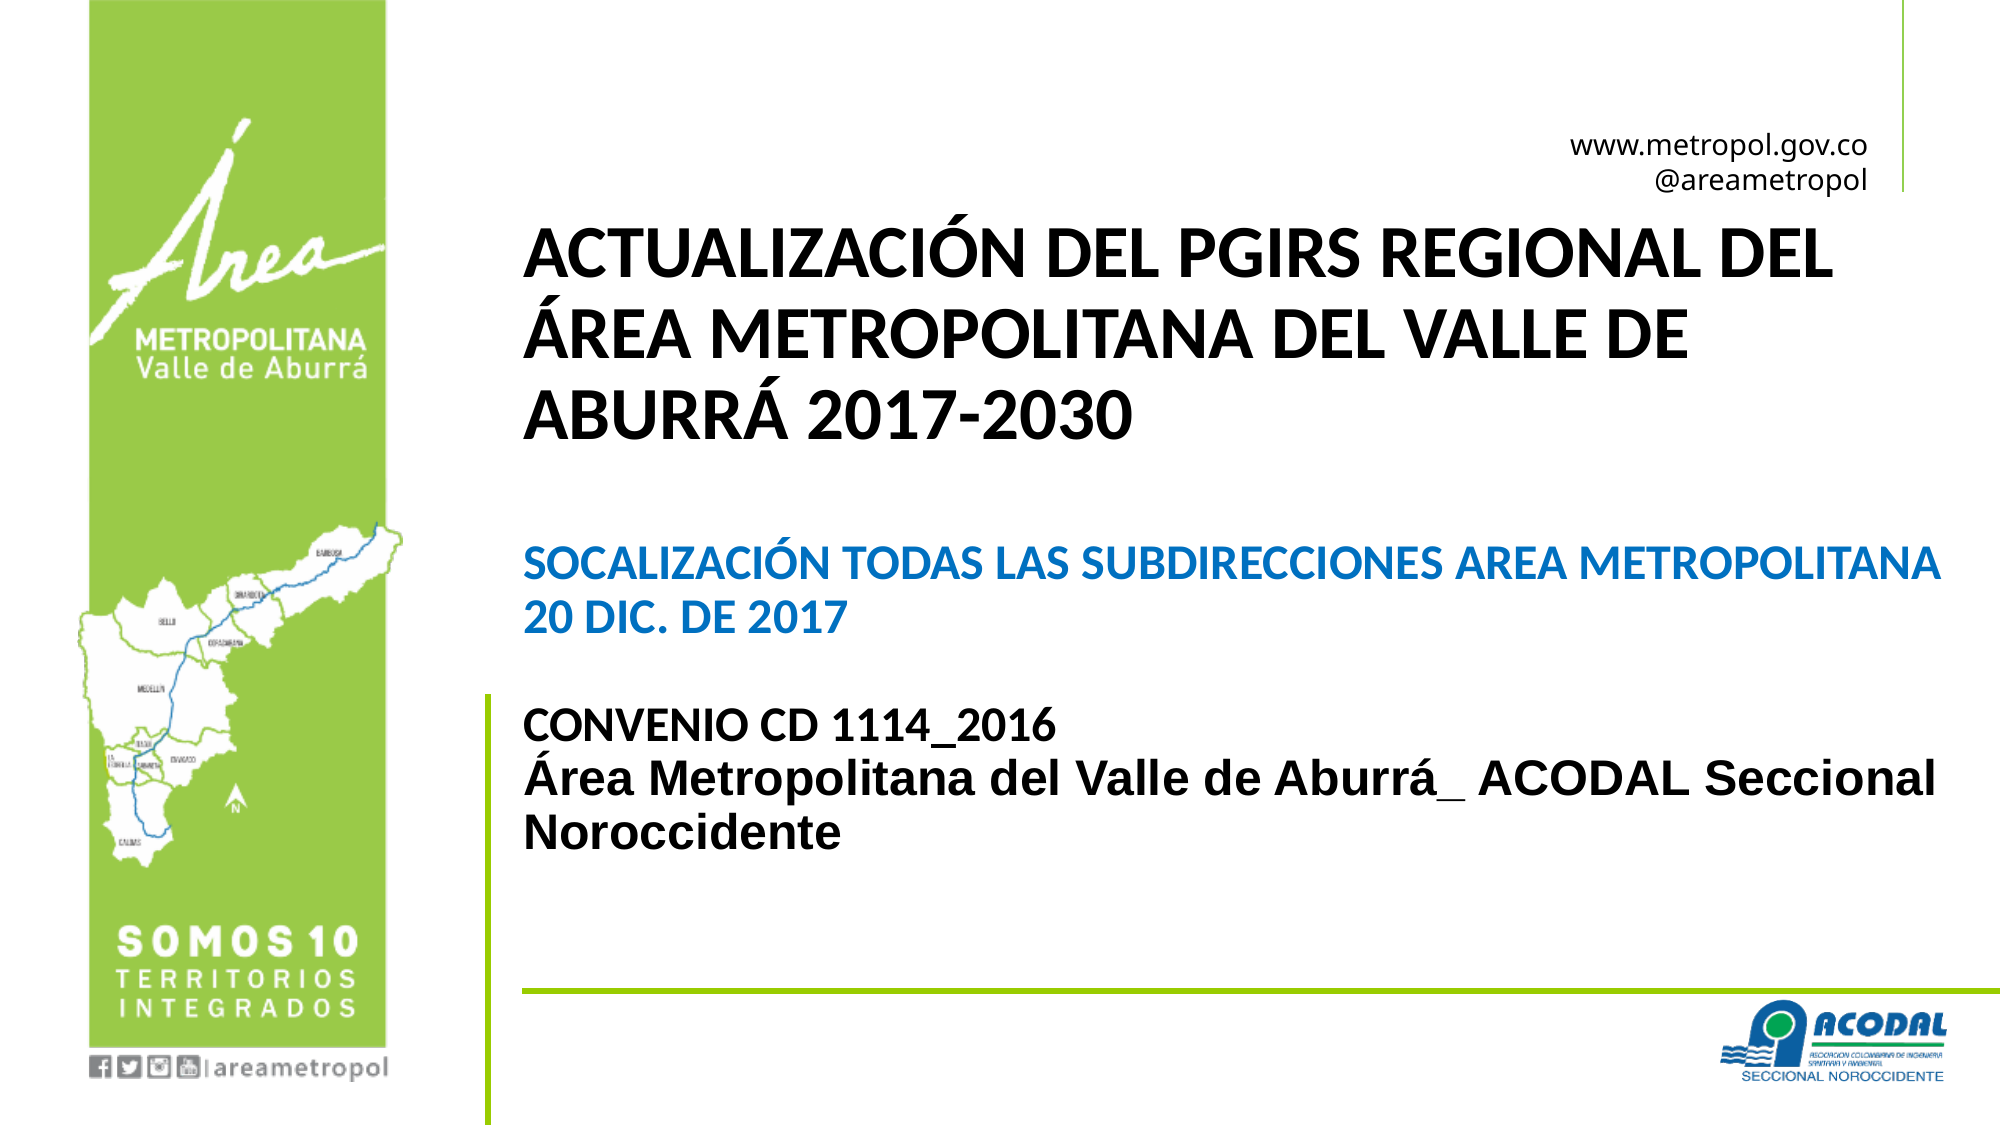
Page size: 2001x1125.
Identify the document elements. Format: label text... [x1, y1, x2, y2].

text_box www.metropol.gov.co @areametropol [1555, 119, 1884, 204]
title Actualización del pgirs regional del área metropolitana del valle de aburrá 2017-2030 SOCALIZACIÓN TODAS LAS SUBDIRECCIONES AREA METROPOLITANA 20 DIC. DE 2017 CONVENIO CD 1114_2016 Área Metropolitana del Valle de Aburrá_ ACODAL Seccional Noroccidente [508, 204, 1979, 1101]
picture [77, 0, 403, 1082]
